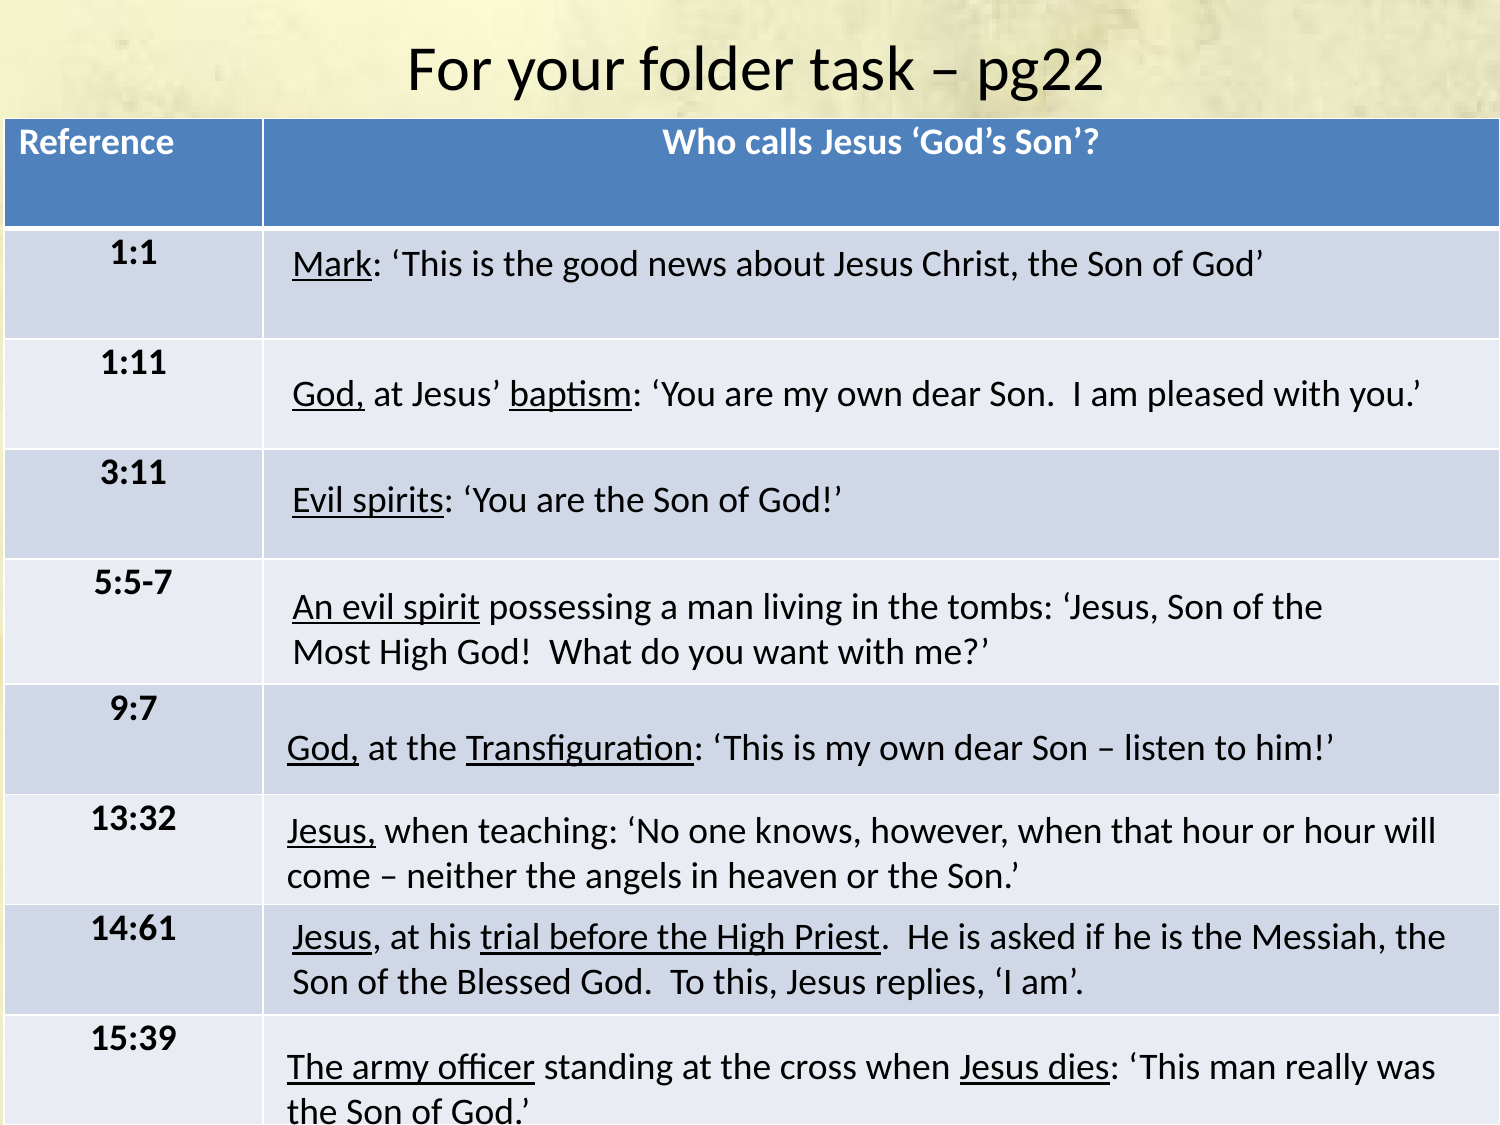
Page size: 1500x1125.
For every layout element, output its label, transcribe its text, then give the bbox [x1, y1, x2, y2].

picture [0, 0, 1500, 1125]
text_box Evil spirits: ‘You are the Son of God!’ [277, 467, 1459, 528]
table_header Who calls Jesus ‘God’s Son’? [264, 119, 1499, 226]
table_cell 13:32 [5, 795, 262, 904]
table_cell 14:61 [5, 905, 262, 1014]
table_cell [264, 1016, 1499, 1124]
table_cell 9:7 [5, 685, 262, 794]
title For your folder task – pg22 [81, 19, 1432, 112]
table_cell [264, 231, 1499, 338]
table_cell [264, 560, 1499, 683]
table_header Reference [5, 119, 262, 226]
table_cell [264, 685, 1499, 794]
text_box An evil spirit possessing a man living in the tombs: ‘Jesus, Son of the Most High God! What do you want with me?’ [277, 574, 1376, 679]
table_cell 1:11 [5, 340, 262, 448]
table_cell [264, 340, 1499, 448]
table_cell 1:1 [5, 231, 262, 338]
text_box Jesus, when teaching: ‘No one knows, however, when that hour or hour will come – neither the angels in heaven or the Son.’ [272, 798, 1471, 904]
text_box God, at Jesus’ baptism: ‘You are my own dear Son. I am pleased with you.’ [277, 361, 1471, 422]
table_cell 5:5-7 [5, 560, 262, 683]
table_cell [264, 795, 1499, 904]
text_box Jesus, at his trial before the High Priest. He is asked if he is the Messiah, the Son of the Blessed God. To this, Jesus replies, ‘I am’. [277, 904, 1495, 1010]
text_box God, at the Transfiguration: ‘This is my own dear Son – listen to him!’ [272, 715, 1495, 776]
table_cell [264, 450, 1499, 558]
text_box The army officer standing at the cross when Jesus dies: ‘This man really was the Son of God.’ [272, 1034, 1500, 1125]
text_box Mark: ‘This is the good news about Jesus Christ, the Son of God’ [277, 231, 1459, 337]
table_cell 3:11 [5, 450, 262, 558]
table_cell 15:39 [5, 1016, 262, 1124]
table_cell [264, 905, 1499, 1014]
